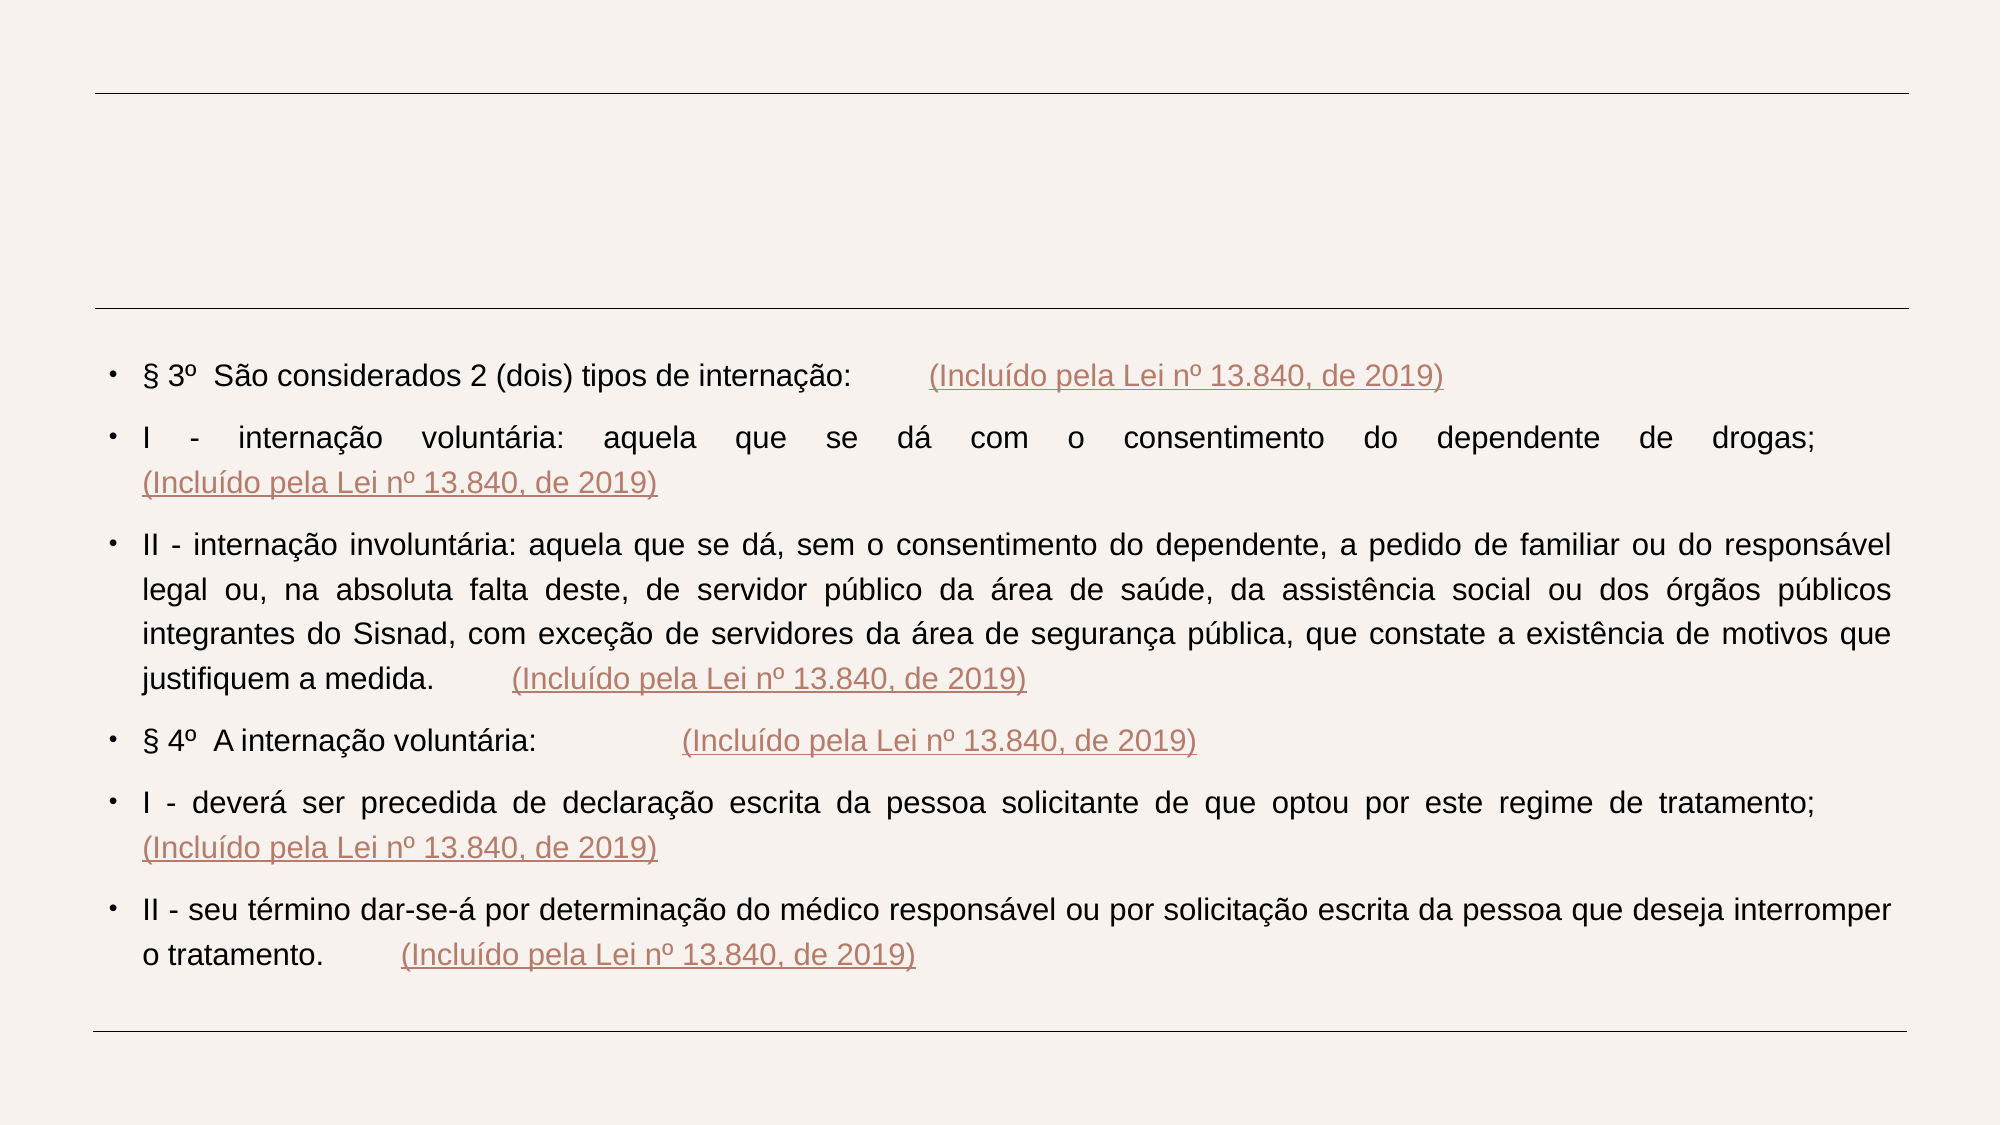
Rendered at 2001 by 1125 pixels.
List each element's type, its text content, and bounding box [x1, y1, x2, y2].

list § 3º São considerados 2 (dois) tipos de internação: (Incluído pela Lei nº 13.840, de 2019) I - internação voluntária: aquela que se dá com o consentimento do dependente de drogas; (Incluído pela Lei nº 13.840, de 2019) II - internação involuntária: aquela que se dá, sem o consentimento do dependente, a pedido de familiar ou do responsável legal ou, na absoluta falta deste, de servidor público da área de saúde, da assistência social ou dos órgãos públicos integrantes do Sisnad, com exceção de servidores da área de segurança pública, que constate a existência de motivos que justifiquem a medida. (Incluído pela Lei nº 13.840, de 2019) § 4º A internação voluntária: (Incluído pela Lei nº 13.840, de 2019) I - deverá ser precedida de declaração escrita da pessoa solicitante de que optou por este regime de tratamento; (Incluído pela Lei nº 13.840, de 2019) II - seu término dar-se-á por determinação do médico responsável ou por solicitação escrita da pessoa que deseja interromper o tratamento. (Incluído pela Lei nº 13.840, de 2019) [93, 340, 1908, 983]
